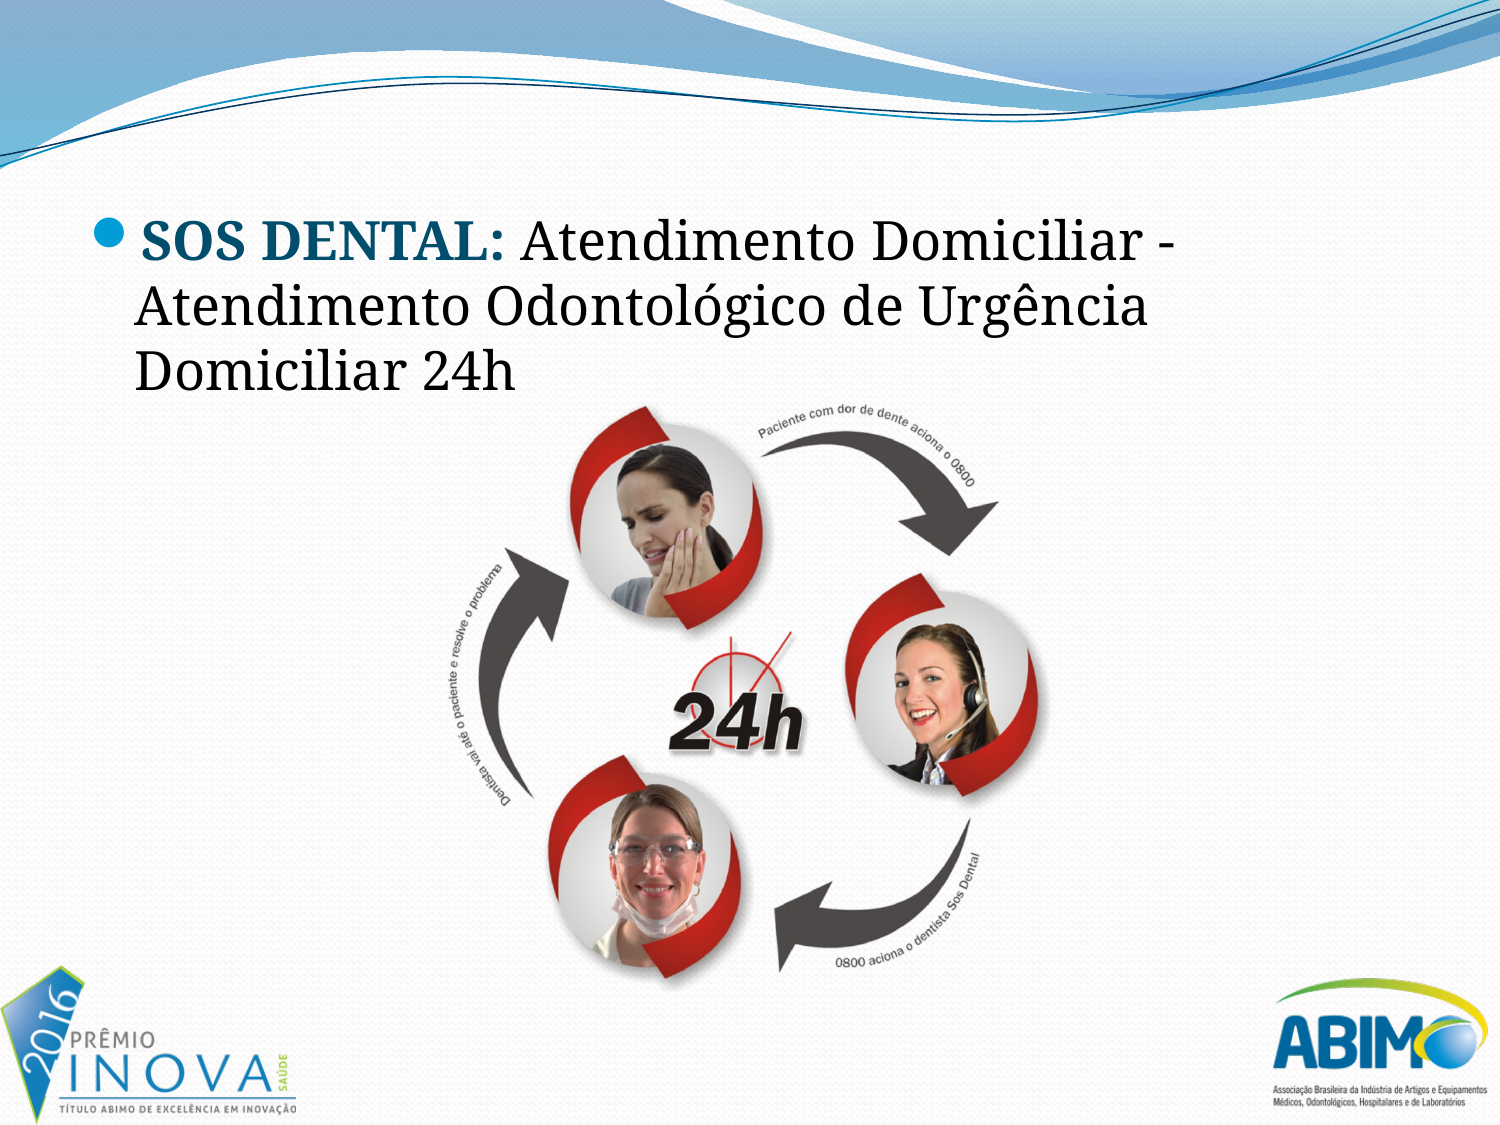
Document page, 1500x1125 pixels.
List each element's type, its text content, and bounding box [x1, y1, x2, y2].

picture [0, 965, 296, 1125]
list SOS DENTAL: Atendimento Domiciliar - Atendimento Odontológico de Urgência Domiciliar 24h [75, 199, 1425, 920]
picture [448, 402, 1052, 994]
picture [1261, 965, 1500, 1125]
